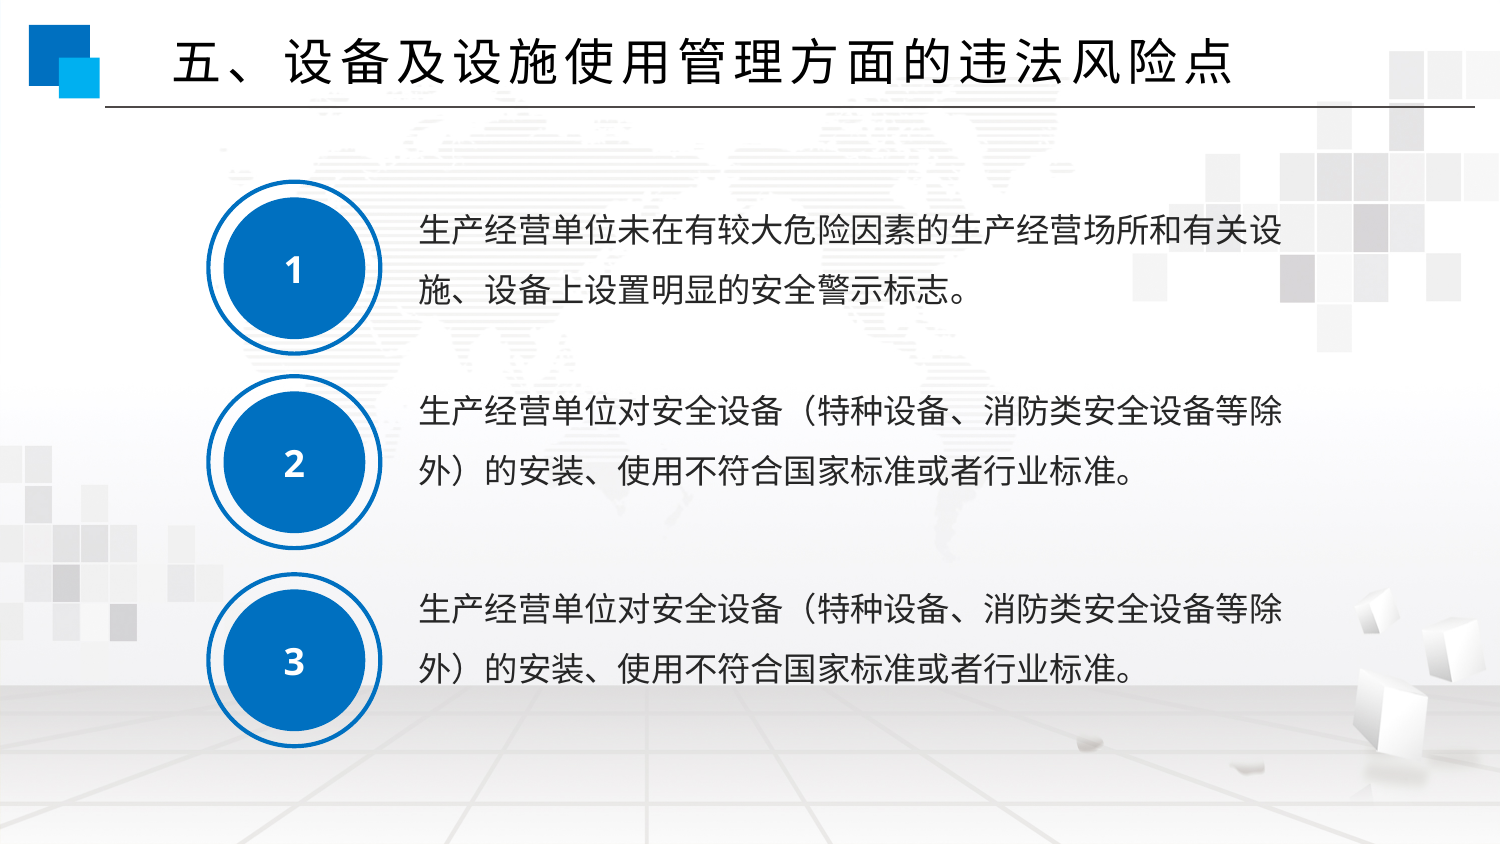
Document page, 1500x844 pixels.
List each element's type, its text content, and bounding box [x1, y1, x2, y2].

text_box 生产经营单位对安全设备（特种设备、消防类安全设备等除外）的安装、使用不符合国家标准或者行业标准。 [403, 362, 1317, 498]
text_box 生产经营单位对安全设备（特种设备、消防类安全设备等除外）的安装、使用不符合国家标准或者行业标准。 [403, 560, 1317, 696]
text_box 五、设备及设施使用管理方面的违法风险点 [156, 22, 1331, 98]
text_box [208, 375, 381, 549]
picture [0, 0, 1500, 844]
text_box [208, 181, 381, 354]
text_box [208, 573, 381, 747]
text_box 生产经营单位未在有较大危险因素的生产经营场所和有关设施、设备上设置明显的安全警示标志。 [403, 181, 1317, 317]
